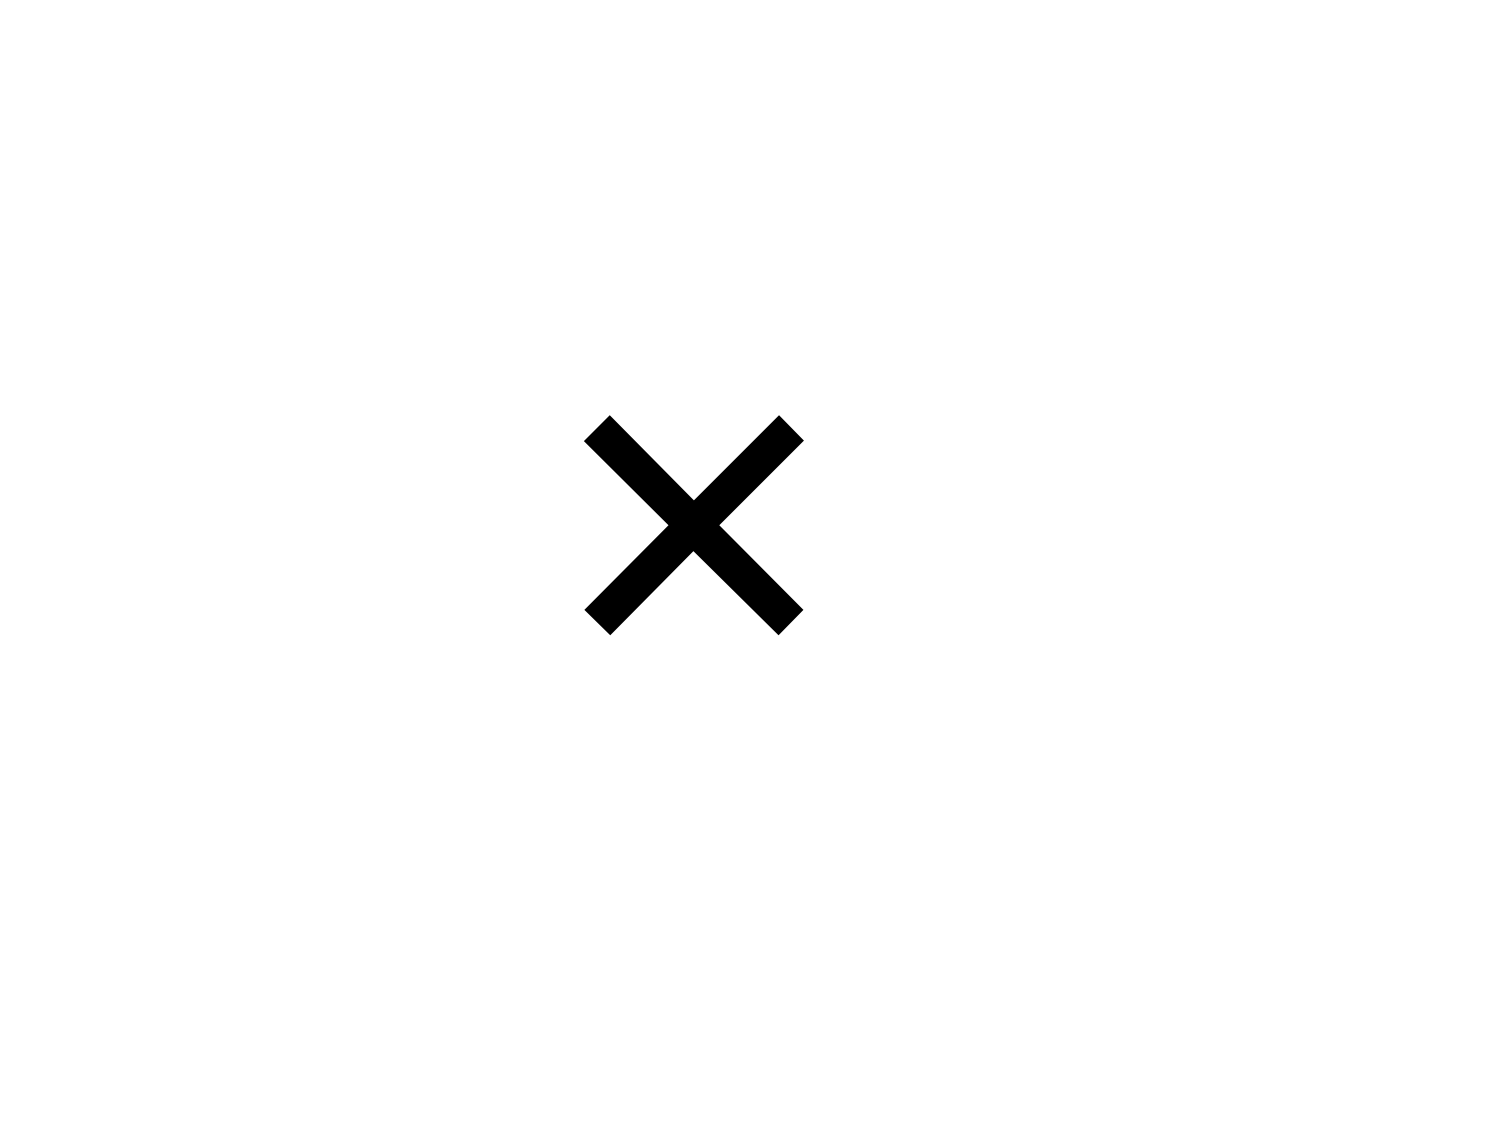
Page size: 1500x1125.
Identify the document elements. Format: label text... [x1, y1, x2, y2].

text_box × [537, 196, 939, 809]
